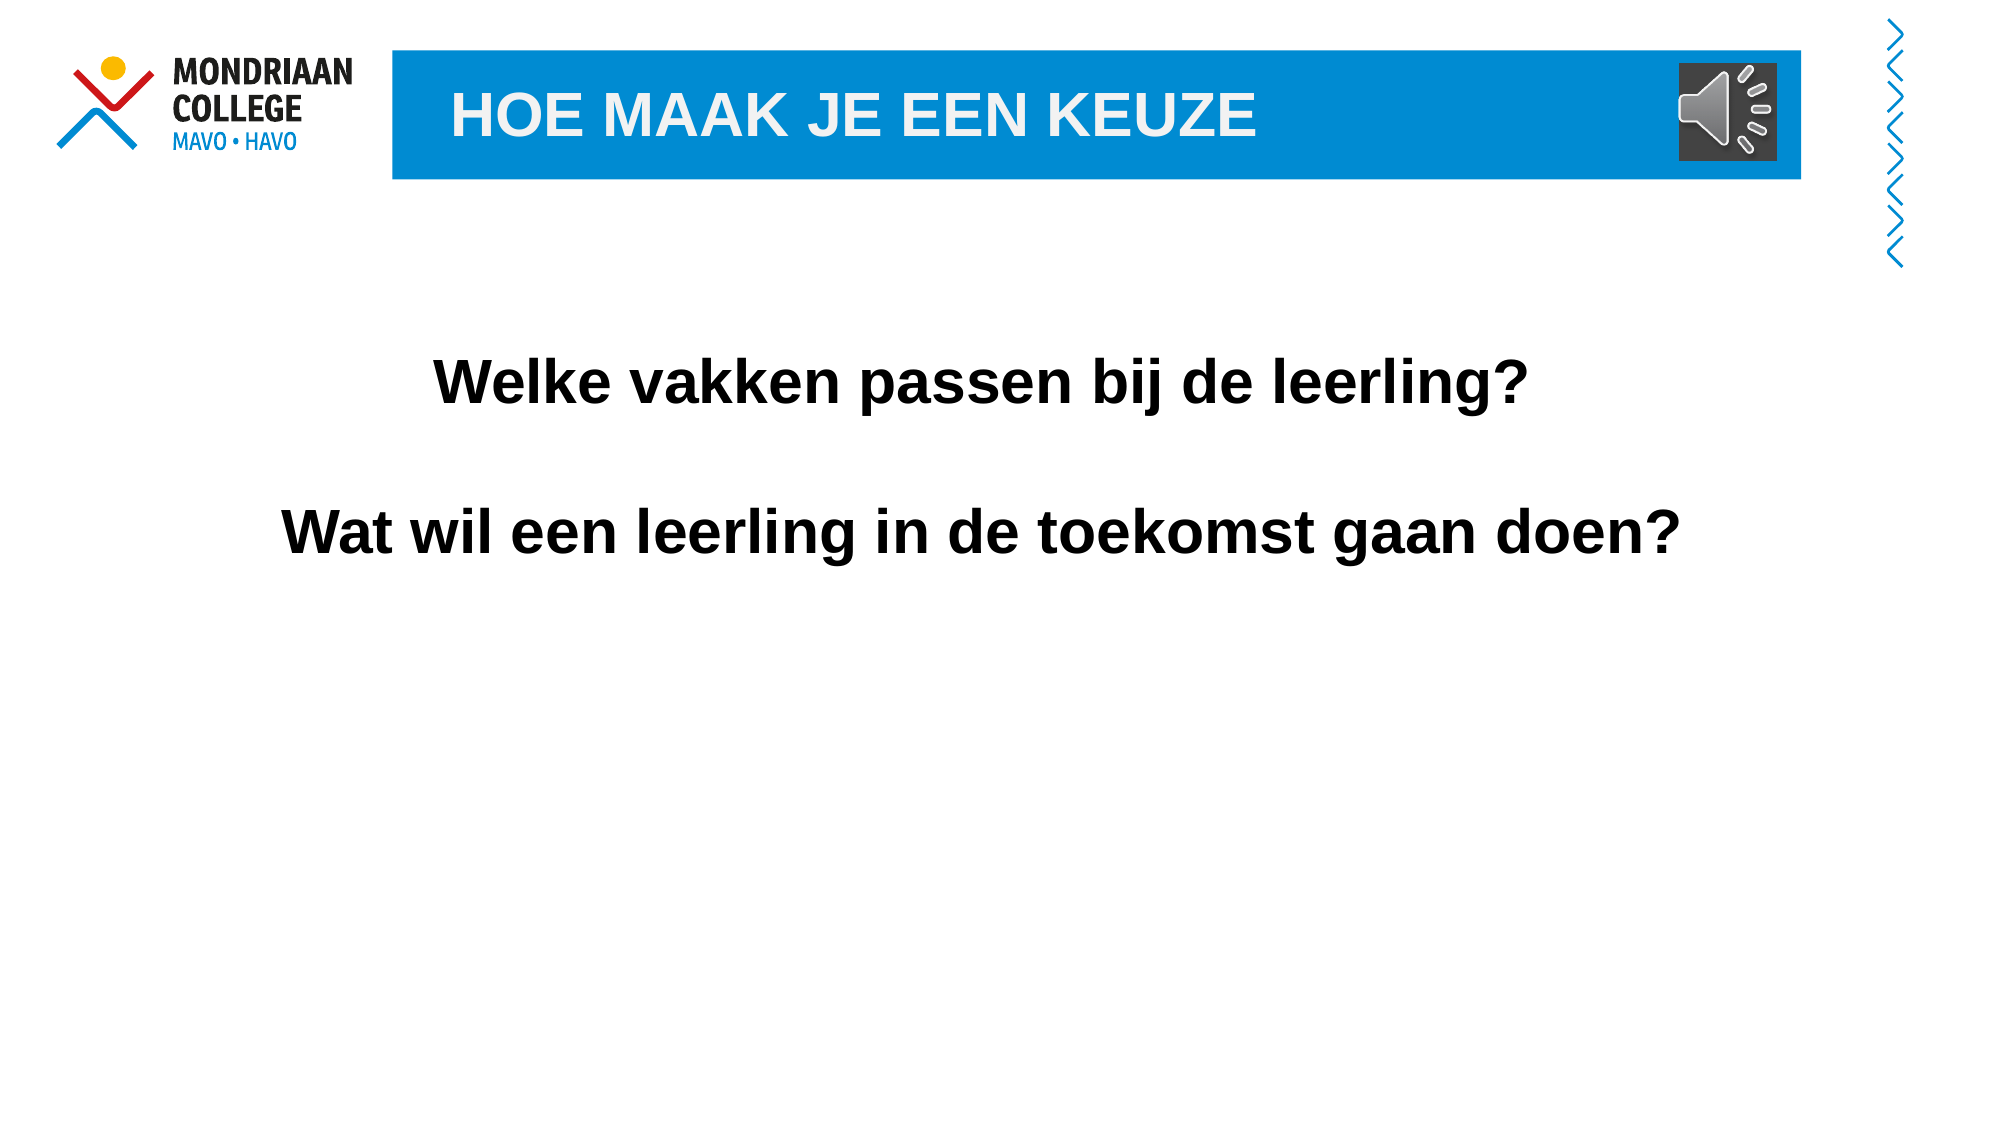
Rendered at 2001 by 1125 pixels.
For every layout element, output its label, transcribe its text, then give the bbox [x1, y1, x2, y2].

picture [1679, 64, 1776, 160]
text_box Welke vakken passen bij de leerling? Wat wil een leerling in de toekomst gaan doen? [164, 333, 1802, 948]
text_box HOE MAAK JE EEN KEUZE [392, 50, 1802, 180]
